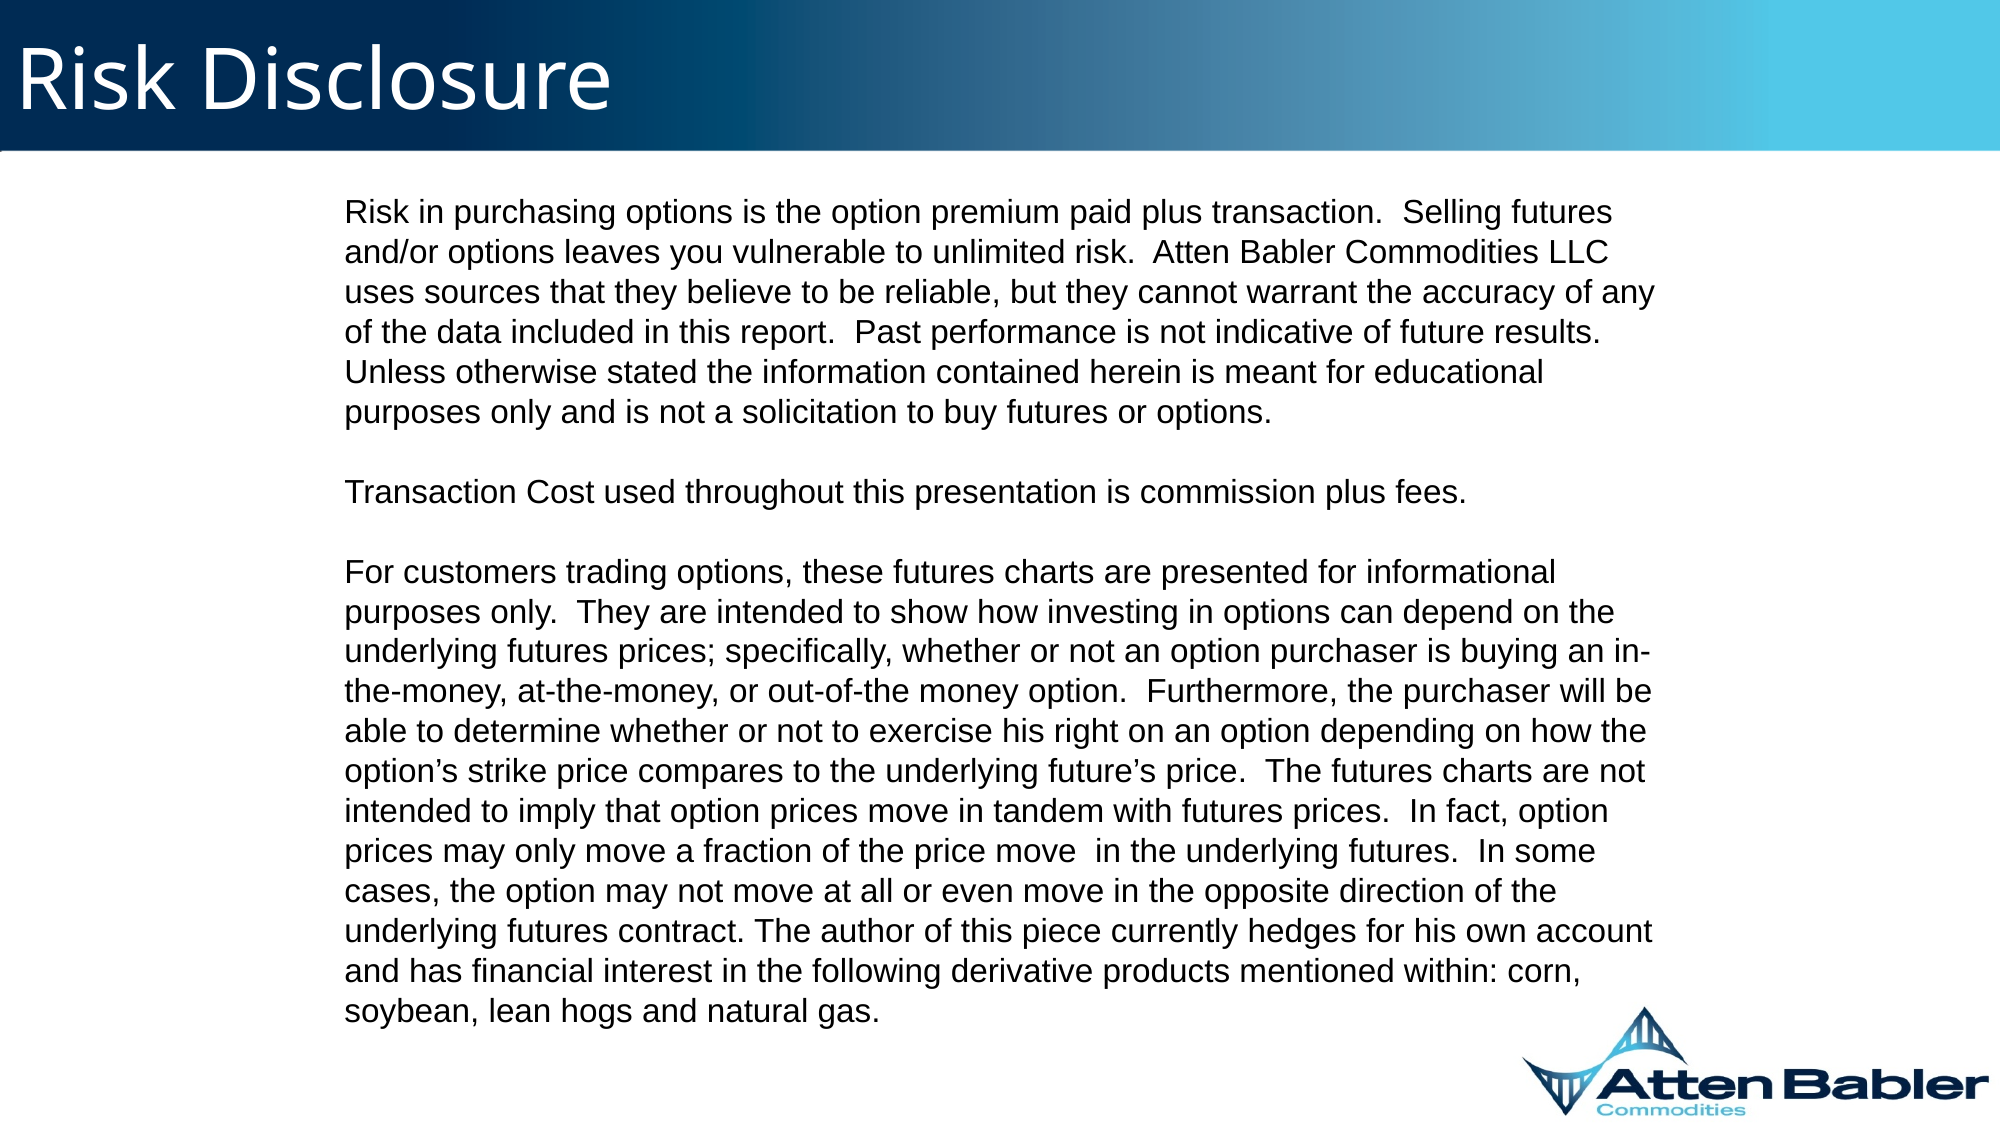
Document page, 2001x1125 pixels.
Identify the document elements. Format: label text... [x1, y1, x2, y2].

list Risk in purchasing options is the option premium paid plus transaction. Selling futures and/or options leaves you vulnerable to unlimited risk. Atten Babler Commodities LLC uses sources that they believe to be reliable, but they cannot warrant the accuracy of any of the data included in this report. Past performance is not indicative of future results. Unless otherwise stated the information contained herein is meant for educational purposes only and is not a solicitation to buy futures or options. Transaction Cost used throughout this presentation is commission plus fees. For customers trading options, these futures charts are presented for informational purposes only. They are intended to show how investing in options can depend on the underlying futures prices; specifically, whether or not an option purchaser is buying an in-the-money, at-the-money, or out-of-the money option. Furthermore, the purchaser will be able to determine whether or not to exercise his right on an option depending on how the option’s strike price compares to the underlying future’s price. The futures charts are not intended to imply that option prices move in tandem with futures prices. In fact, option prices may only move a fraction of the price move in the underlying futures. In some cases, the option may not move at all or even move in the opposite direction of the underlying futures contract. The author of this piece currently hedges for his own account and has financial interest in the following derivative products mentioned within: corn, soybean, lean hogs and natural gas. [329, 182, 1680, 1125]
picture [1680, 997, 2000, 1125]
title Risk Disclosure [0, 0, 2000, 152]
